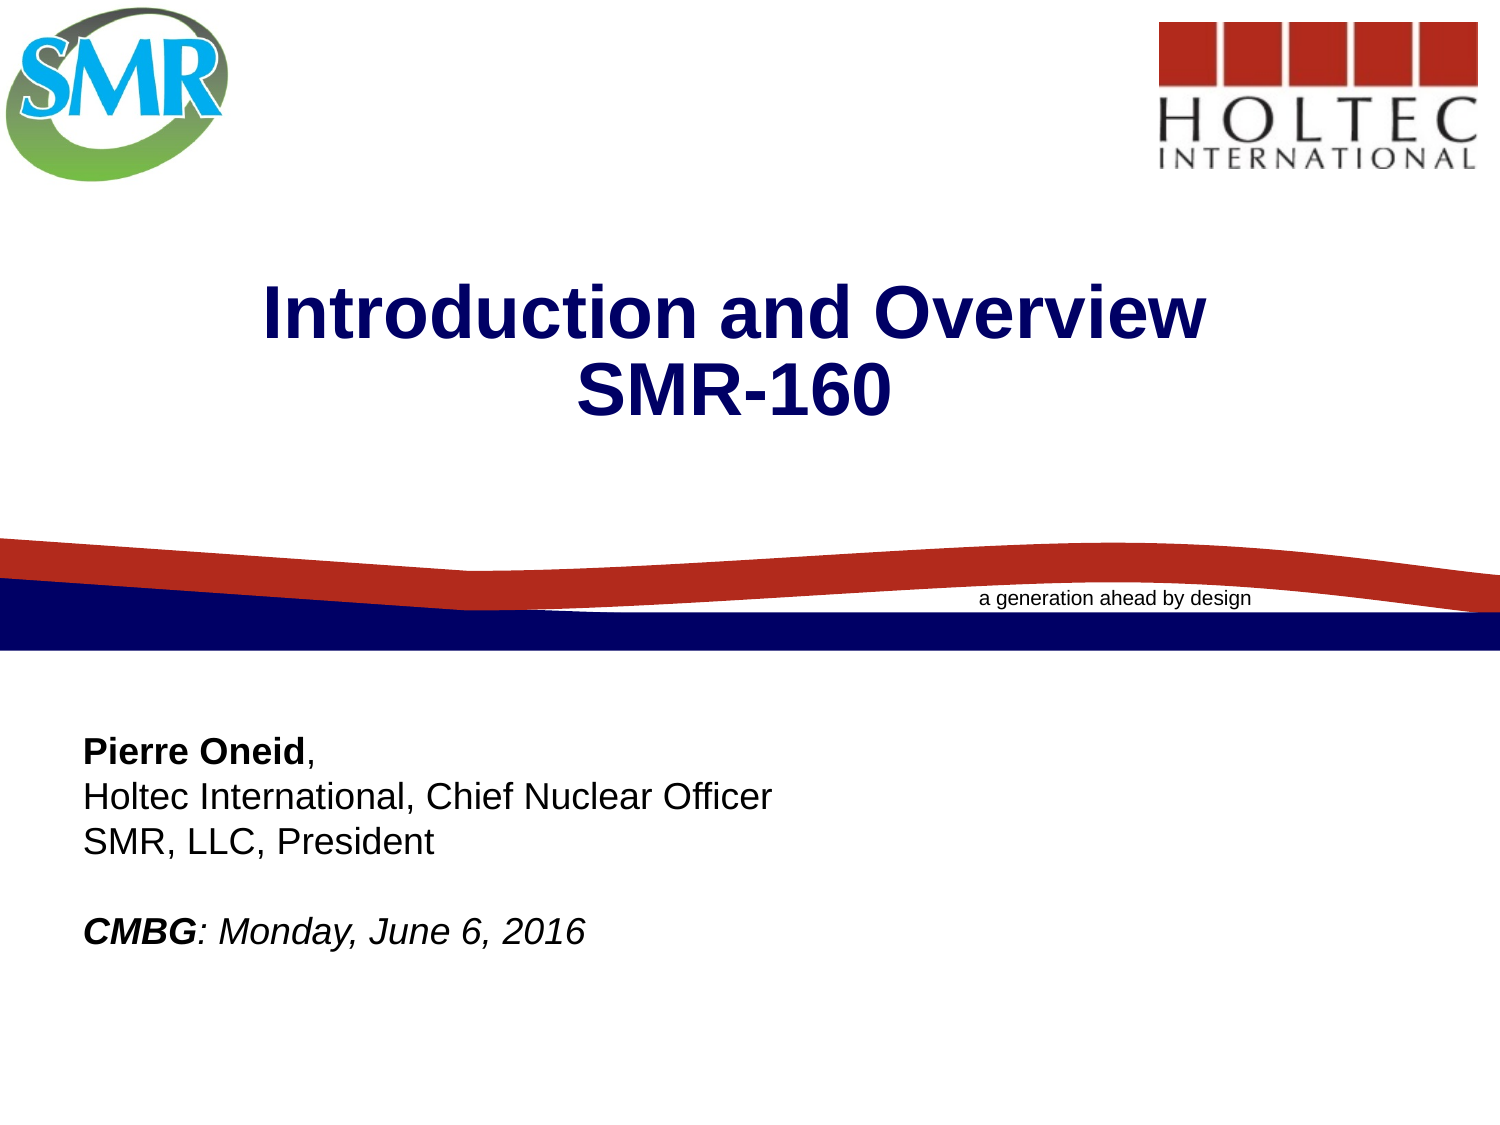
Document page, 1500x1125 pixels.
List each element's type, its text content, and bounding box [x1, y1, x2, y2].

text_box [91, 362, 1262, 464]
title Introduction and Overview SMR-160 [71, 207, 1400, 439]
picture [1159, 22, 1478, 169]
subtitle Pierre Oneid, Holtec International, Chief Nuclear Officer SMR, LLC, President CMBG: Monday, June 6, 2016 [67, 719, 1306, 1054]
picture [0, 0, 232, 188]
